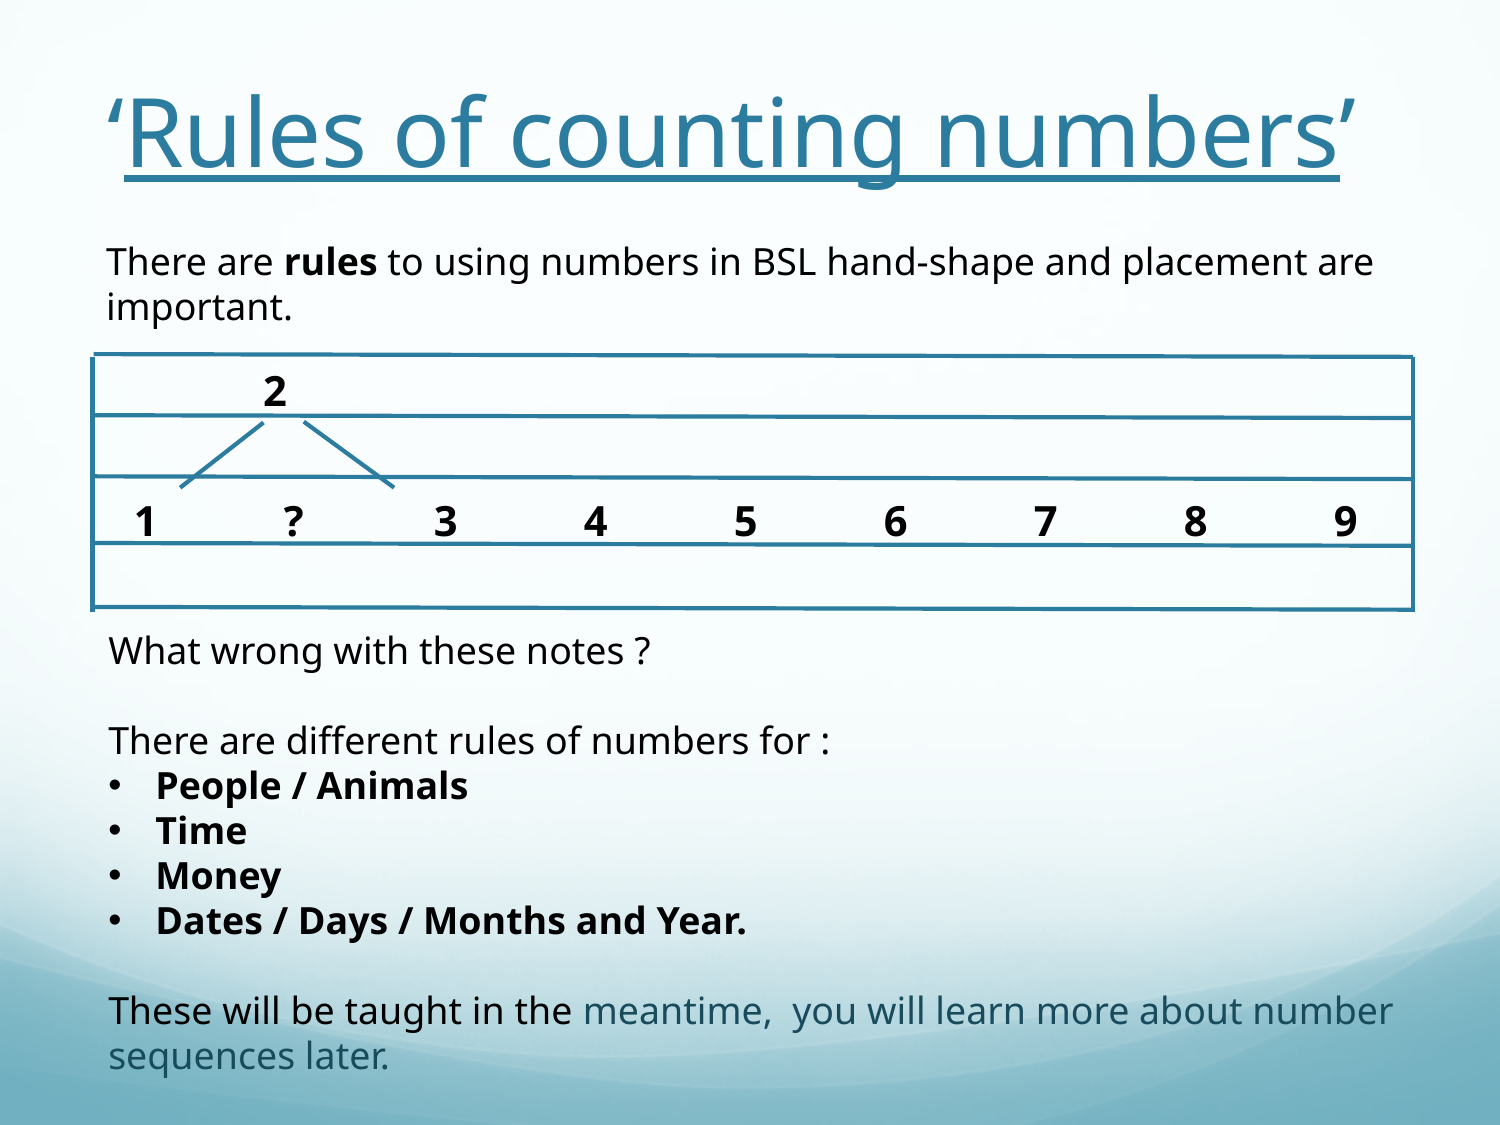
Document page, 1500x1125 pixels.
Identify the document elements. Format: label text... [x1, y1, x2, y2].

text_box 1 ? 3 4 5 6 7 8 9 [119, 490, 1393, 539]
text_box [179, 421, 265, 489]
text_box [303, 421, 395, 489]
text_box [99, 606, 1406, 611]
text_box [99, 475, 172, 480]
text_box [93, 353, 1414, 358]
text_box What wrong with these notes ? There are different rules of numbers for : People / Animals Time Money Dates / Days / Months and Year. These will be taught in the meantime, you will learn more about number sequences later. [93, 622, 1415, 1085]
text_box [99, 414, 1406, 419]
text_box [99, 542, 1406, 547]
text_box There are rules to using numbers in BSL hand-shape and placement are important. [91, 230, 1412, 336]
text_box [271, 475, 296, 480]
text_box 2 [180, 369, 428, 411]
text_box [403, 475, 1406, 480]
title ‘Rules of counting numbers’ [92, 66, 1412, 195]
